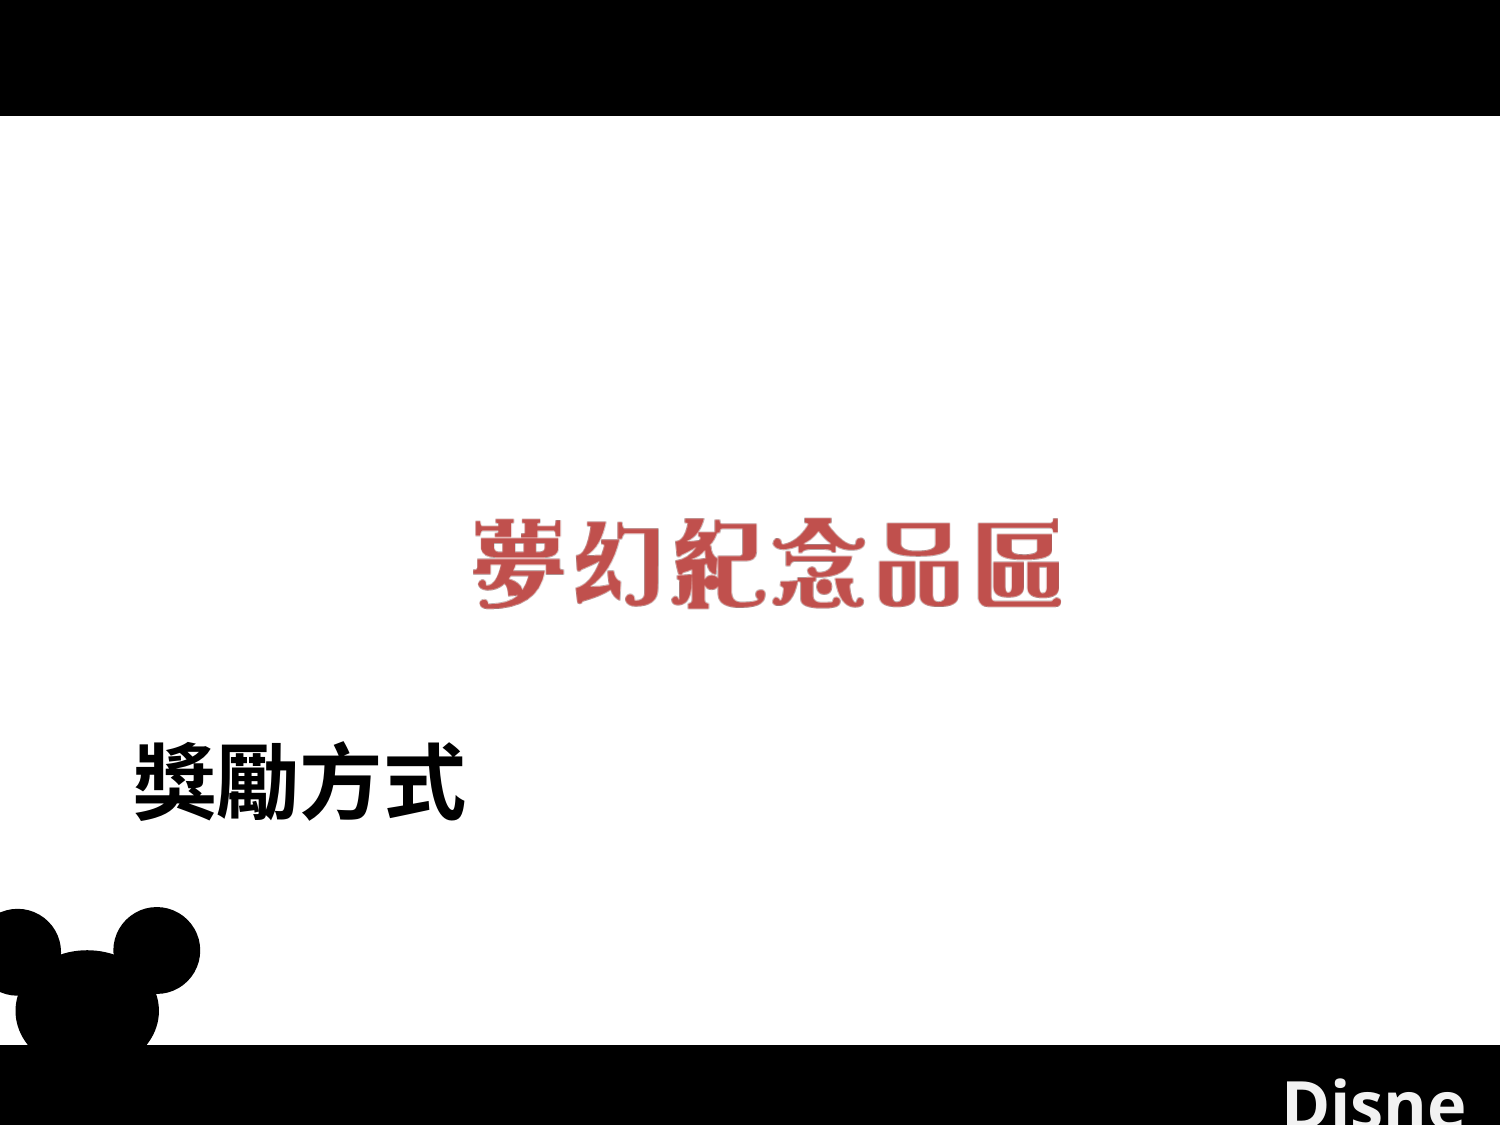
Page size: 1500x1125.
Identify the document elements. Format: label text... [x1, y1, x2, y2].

picture [407, 467, 1129, 680]
title 獎勵方式 [118, 722, 1394, 947]
